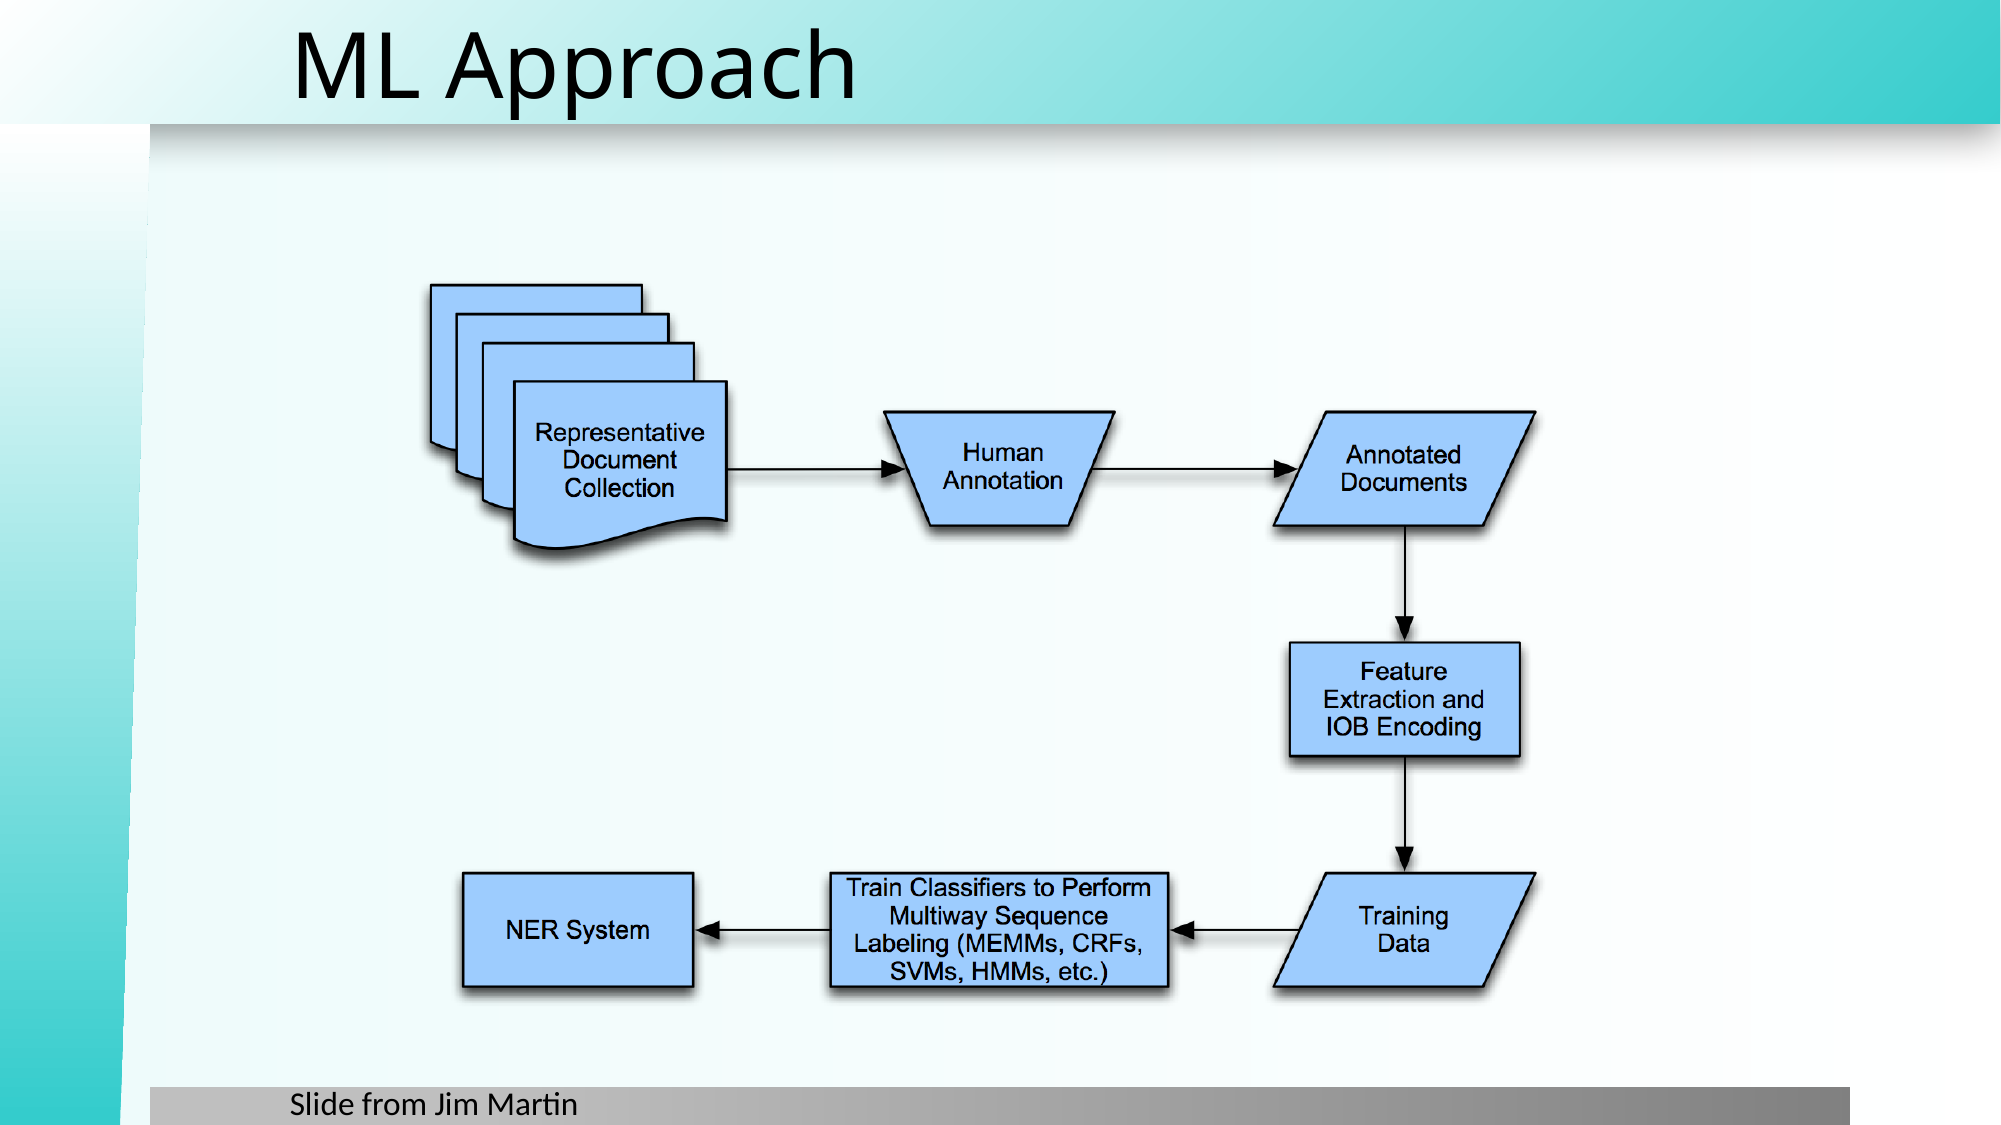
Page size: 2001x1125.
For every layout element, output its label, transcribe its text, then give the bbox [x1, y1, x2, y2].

title ML Approach [274, 0, 2000, 125]
text_box Slide from Jim Martin [274, 1074, 663, 1125]
picture [412, 274, 1554, 1012]
